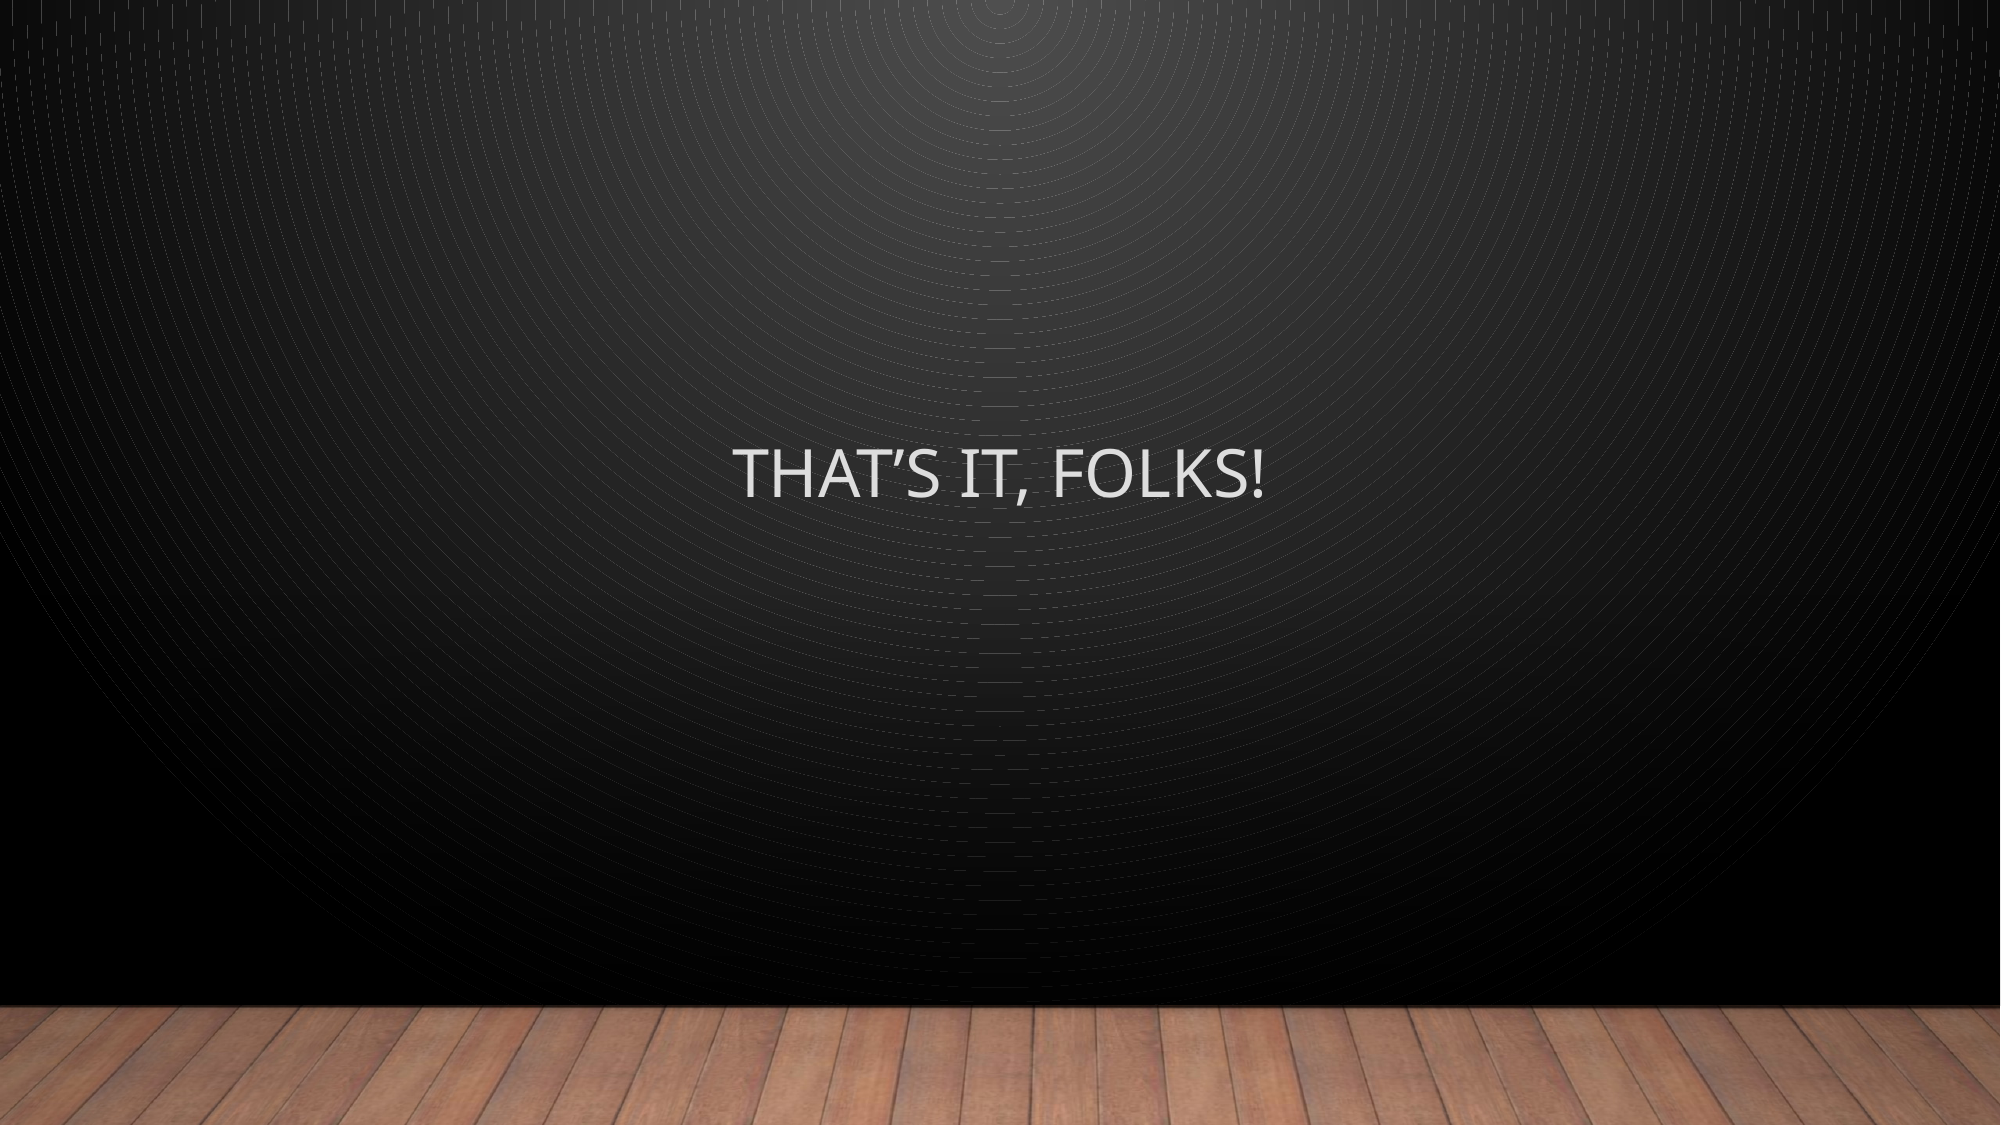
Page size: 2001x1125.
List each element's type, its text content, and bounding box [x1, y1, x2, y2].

title That’s it, folks! [238, 390, 1763, 563]
picture [0, 1005, 2000, 1125]
